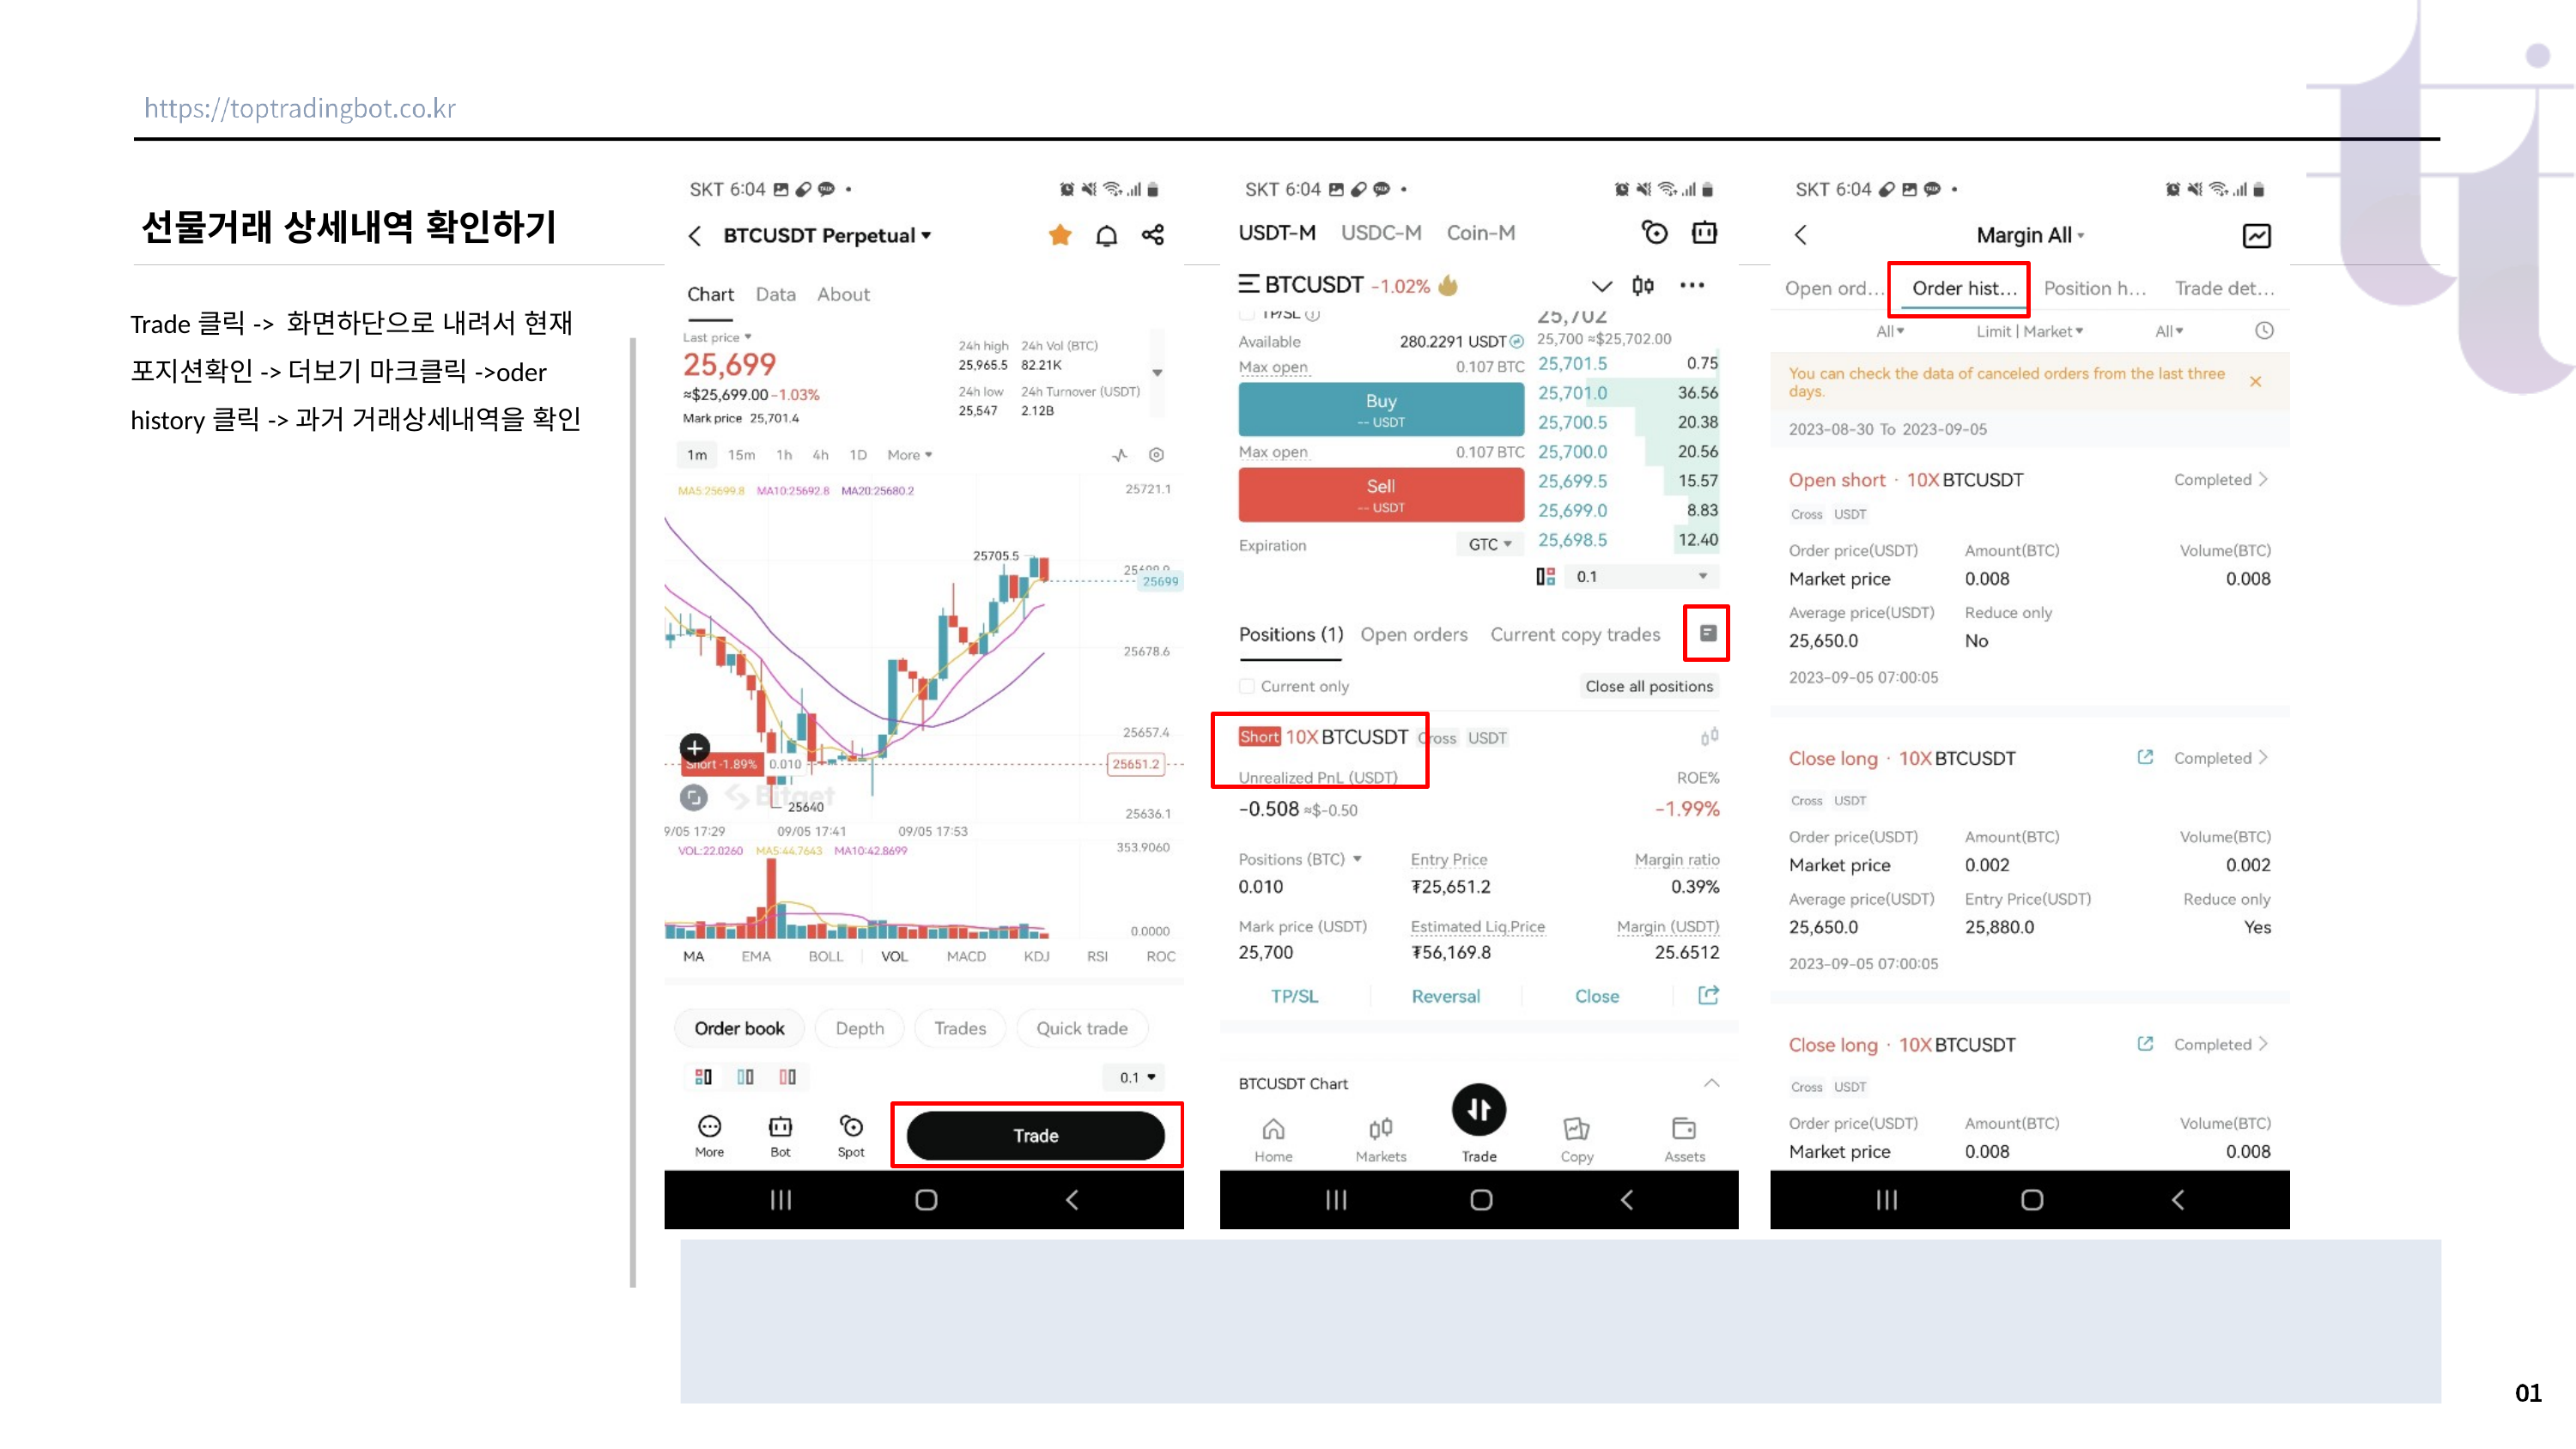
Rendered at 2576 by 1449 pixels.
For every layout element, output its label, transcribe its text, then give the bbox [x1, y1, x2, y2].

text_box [2516, 1383, 2542, 1403]
text_box 선물거래 상세내역 확인하기 [128, 177, 660, 254]
text_box [629, 337, 636, 1288]
text_box [134, 137, 2302, 142]
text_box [1771, 166, 2290, 1229]
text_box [145, 96, 457, 124]
picture [2306, 0, 2576, 396]
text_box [665, 166, 1185, 1229]
text_box Trade클릭-> 화면하단으로 내려서 현재 포지션확인->더보기 마크클릭->oder history클릭->과거 거래상세내역을 확인 [118, 252, 634, 1186]
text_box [1212, 166, 1740, 1229]
